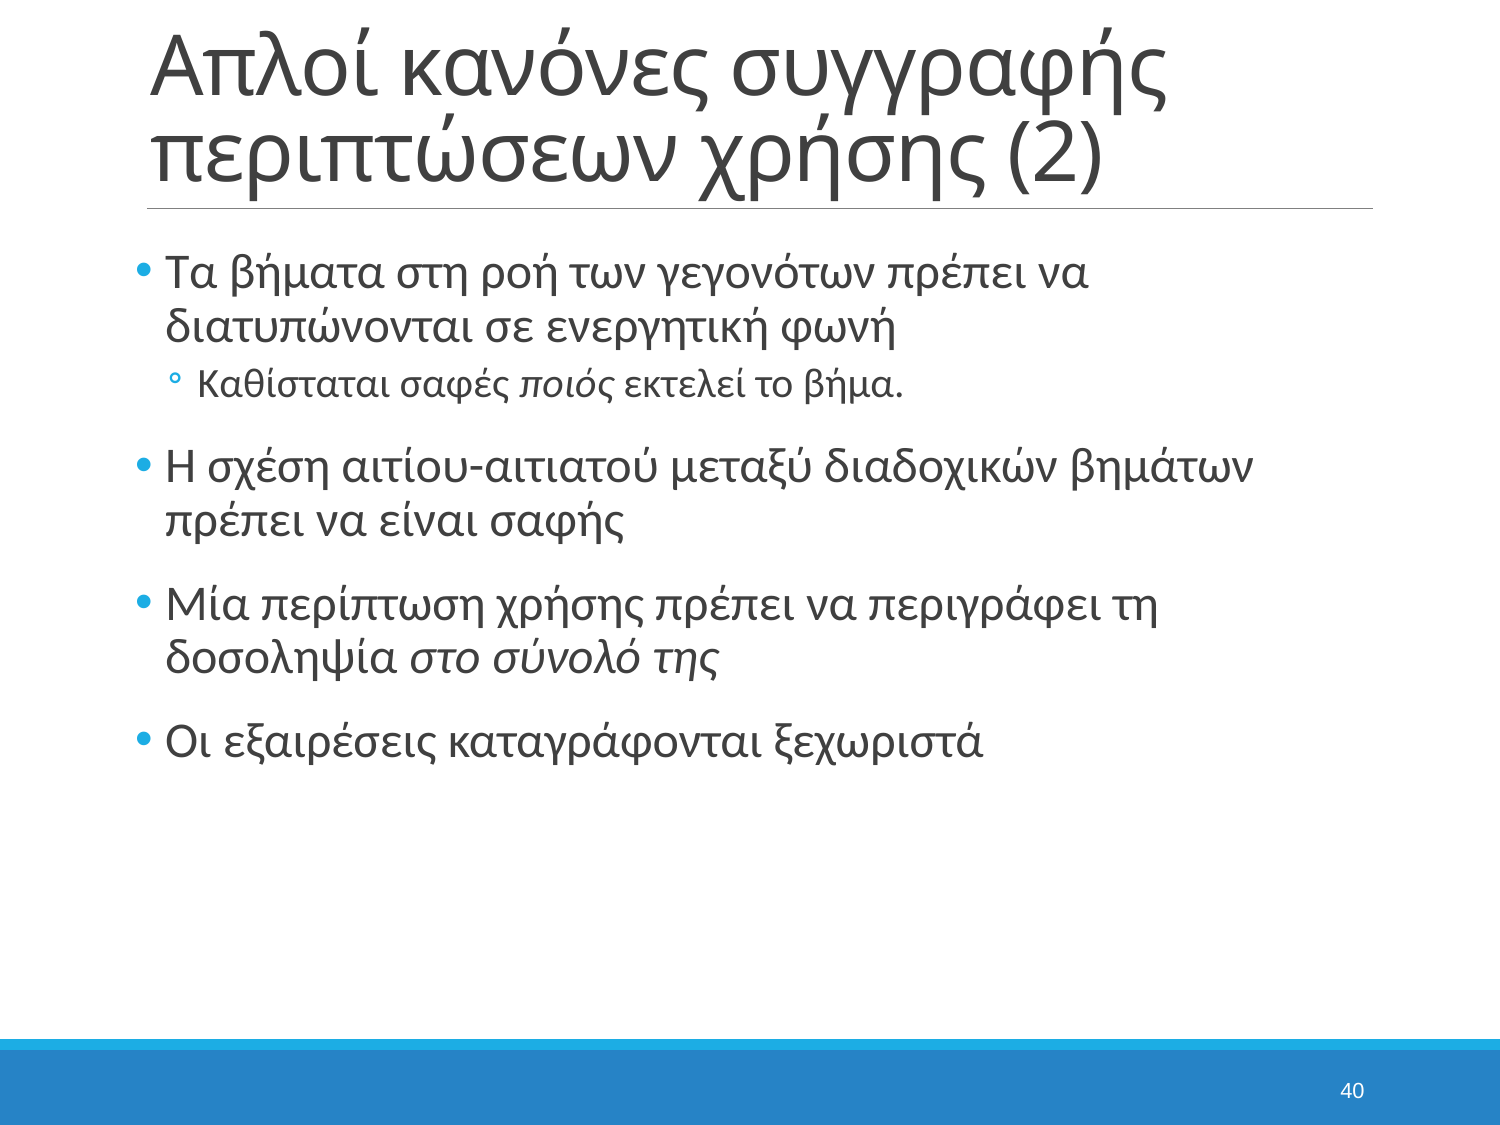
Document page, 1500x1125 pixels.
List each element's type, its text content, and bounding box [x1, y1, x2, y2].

slide_number 40 [1217, 1059, 1380, 1120]
title Απλοί κανόνες συγγραφής περιπτώσεων χρήσης (2) [135, 16, 1373, 206]
list Τα βήματα στη ροή των γεγονότων πρέπει να διατυπώνονται σε ενεργητική φωνή Καθίσταται σαφές ποιός εκτελεί το βήμα. Η σχέση αιτίου-αιτιατού μεταξύ διαδοχικών βημάτων πρέπει να είναι σαφής Μία περίπτωση χρήσης πρέπει να περιγράφει τη δοσοληψία στο σύνολό της Οι εξαιρέσεις καταγράφονται ξεχωριστά [135, 237, 1373, 1028]
